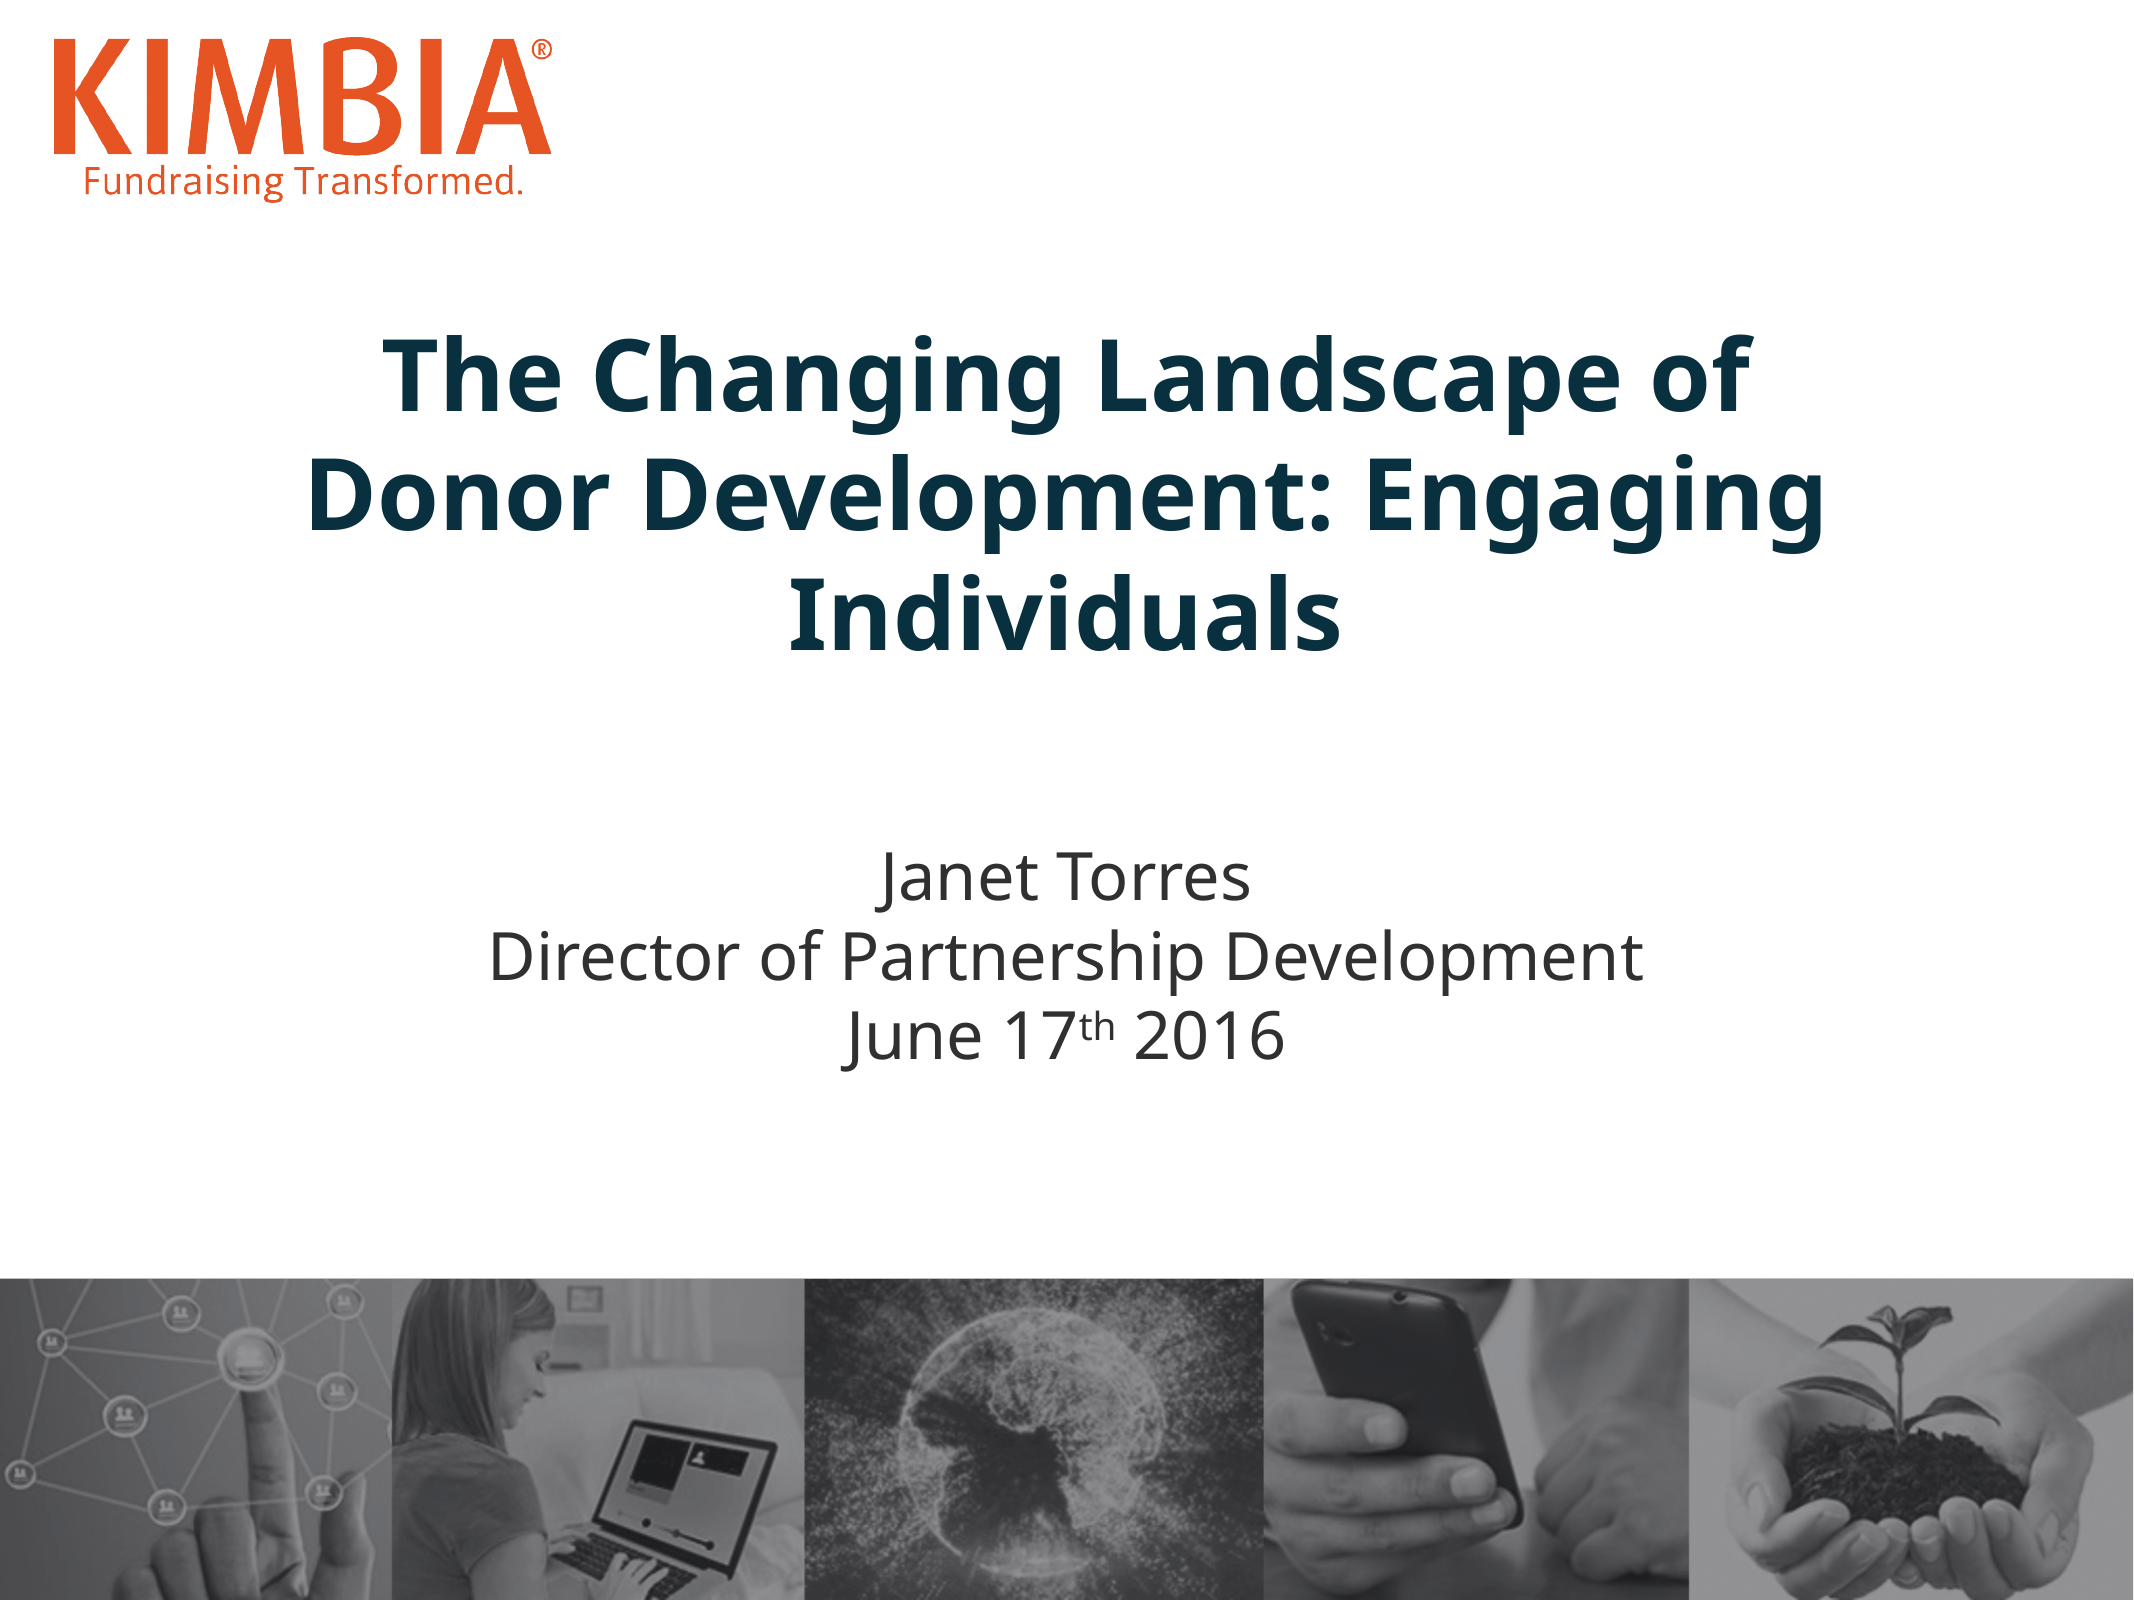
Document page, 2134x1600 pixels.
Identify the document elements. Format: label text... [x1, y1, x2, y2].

title The Changing Landscape of Donor Development: Engaging Individuals [208, 350, 1925, 680]
list Janet Torres Director of Partnership Development June 17th 2016 [208, 825, 1925, 1075]
picture [0, 1278, 2134, 1600]
picture [54, 37, 552, 203]
